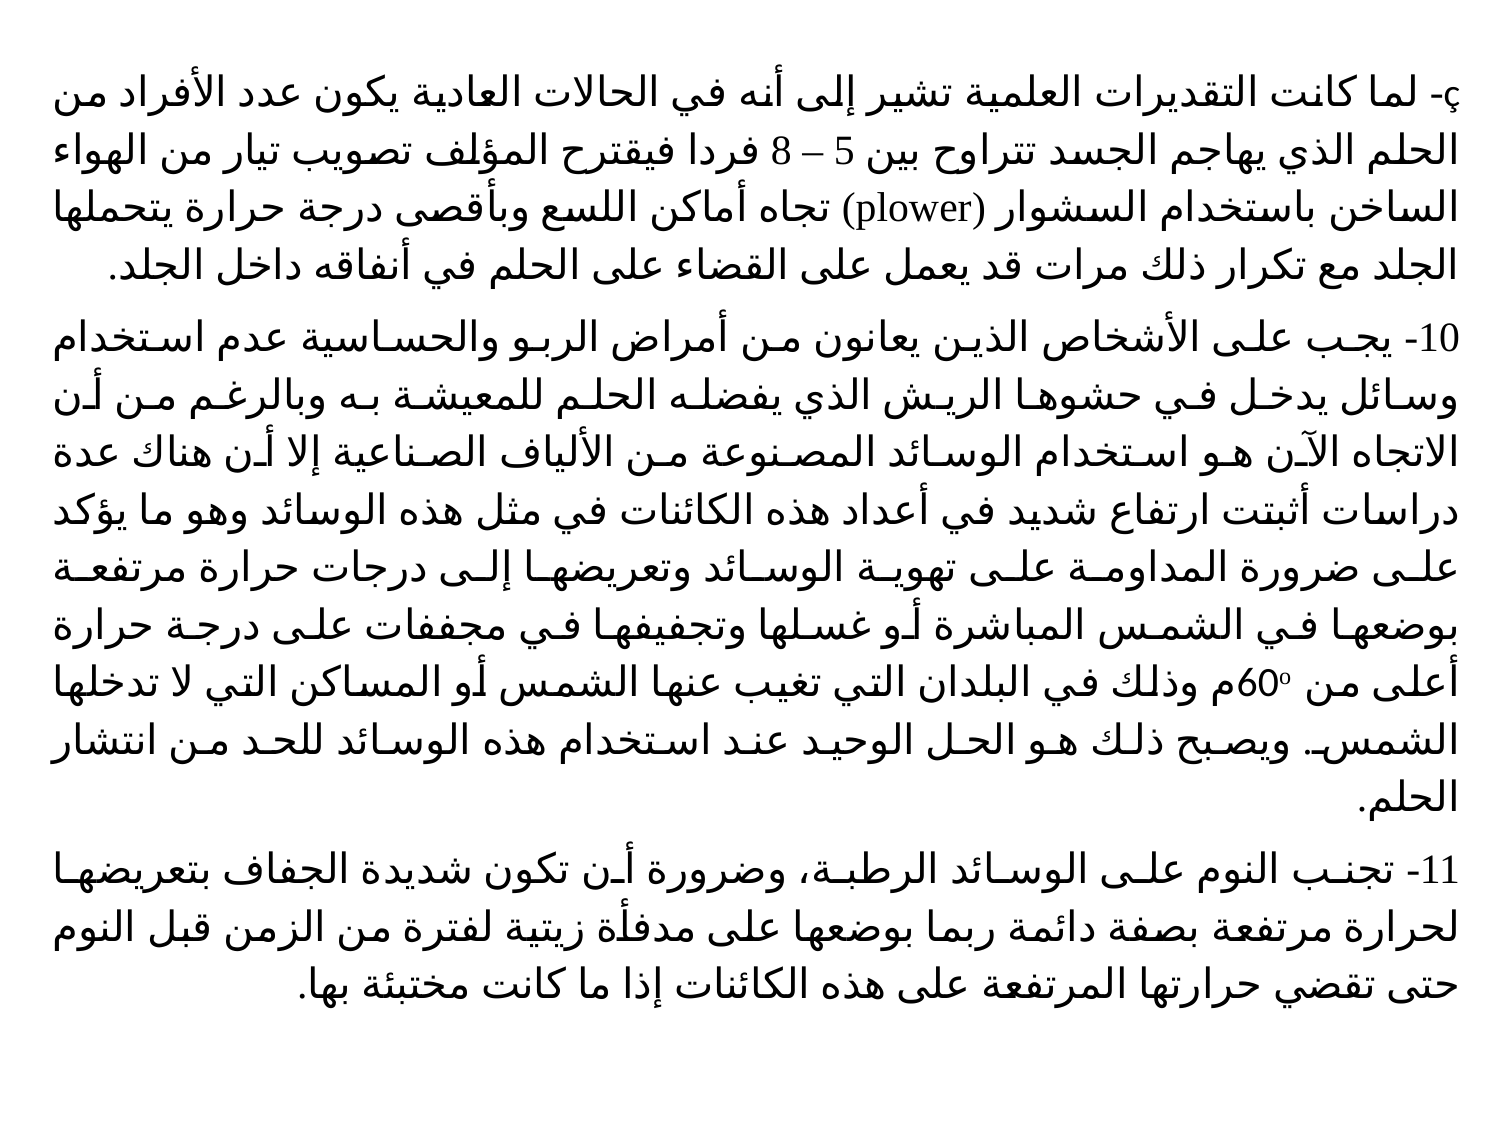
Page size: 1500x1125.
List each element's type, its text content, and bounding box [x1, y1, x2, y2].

list ç- لما كانت التقديرات العلمية تشير إلى أنه في الحالات العادية يكون عدد الأفراد من الحلم الذي يهاجم الجسد تتراوح بين 5 – 8 فردا فيقترح المؤلف تصويب تيار من الهواء الساخن باستخدام السشوار (plower) تجاه أماكن اللسع وبأقصى درجة حرارة يتحملها الجلد مع تكرار ذلك مرات قد يعمل على القضاء على الحلم في أنفاقه داخل الجلد. 10- يجب على الأشخاص الذين يعانون من أمراض الربو والحساسية عدم استخدام وسائل يدخل في حشوها الريش الذي يفضله الحلم للمعيشة به وبالرغم من أن الاتجاه الآن هو استخدام الوسائد المصنوعة من الألياف الصناعية إلا أن هناك عدة دراسات أثبتت ارتفاع شديد في أعداد هذه الكائنات في مثل هذه الوسائد وهو ما يؤكد على ضرورة المداومة على تهوية الوسائد وتعريضها إلى درجات حرارة مرتفعة بوضعها في الشمس المباشرة أو غسلها وتجفيفها في مجففات على درجة حرارة أعلى من 60oم وذلك في البلدان التي تغيب عنها الشمس أو المساكن التي لا تدخلها الشمس. ويصبح ذلك هو الحل الوحيد عند استخدام هذه الوسائد للحد من انتشار الحلم. 11- تجنب النوم على الوسائد الرطبة، وضرورة أن تكون شديدة الجفاف بتعريضها لحرارة مرتفعة بصفة دائمة ربما بوضعها على مدفأة زيتية لفترة من الزمن قبل النوم حتى تقضي حرارتها المرتفعة على هذه الكائنات إذا ما كانت مختبئة بها. [37, 50, 1475, 1063]
